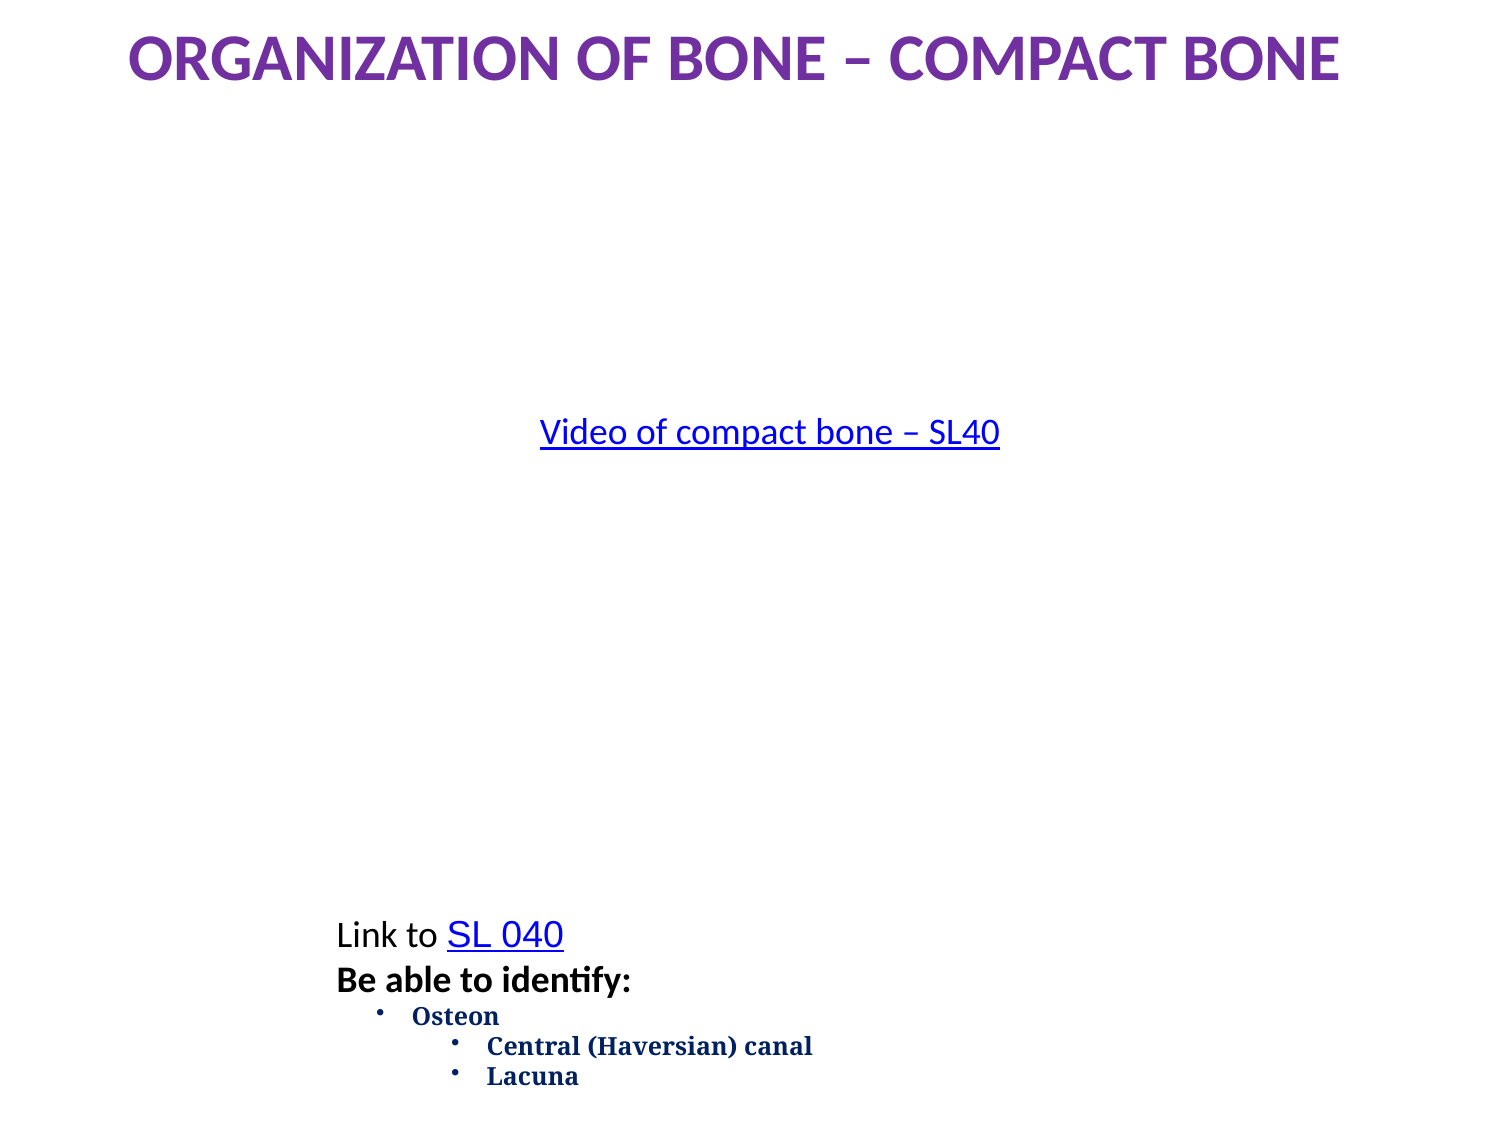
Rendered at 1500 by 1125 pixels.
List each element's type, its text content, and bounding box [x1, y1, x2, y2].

text_box Organization of bone – compact bone [113, 6, 1358, 102]
text_box Link to SL 040 Be able to identify: Osteon Central (Haversian) canal Lacuna [321, 903, 1060, 1098]
text_box Video of compact bone – SL40 [525, 399, 1175, 460]
